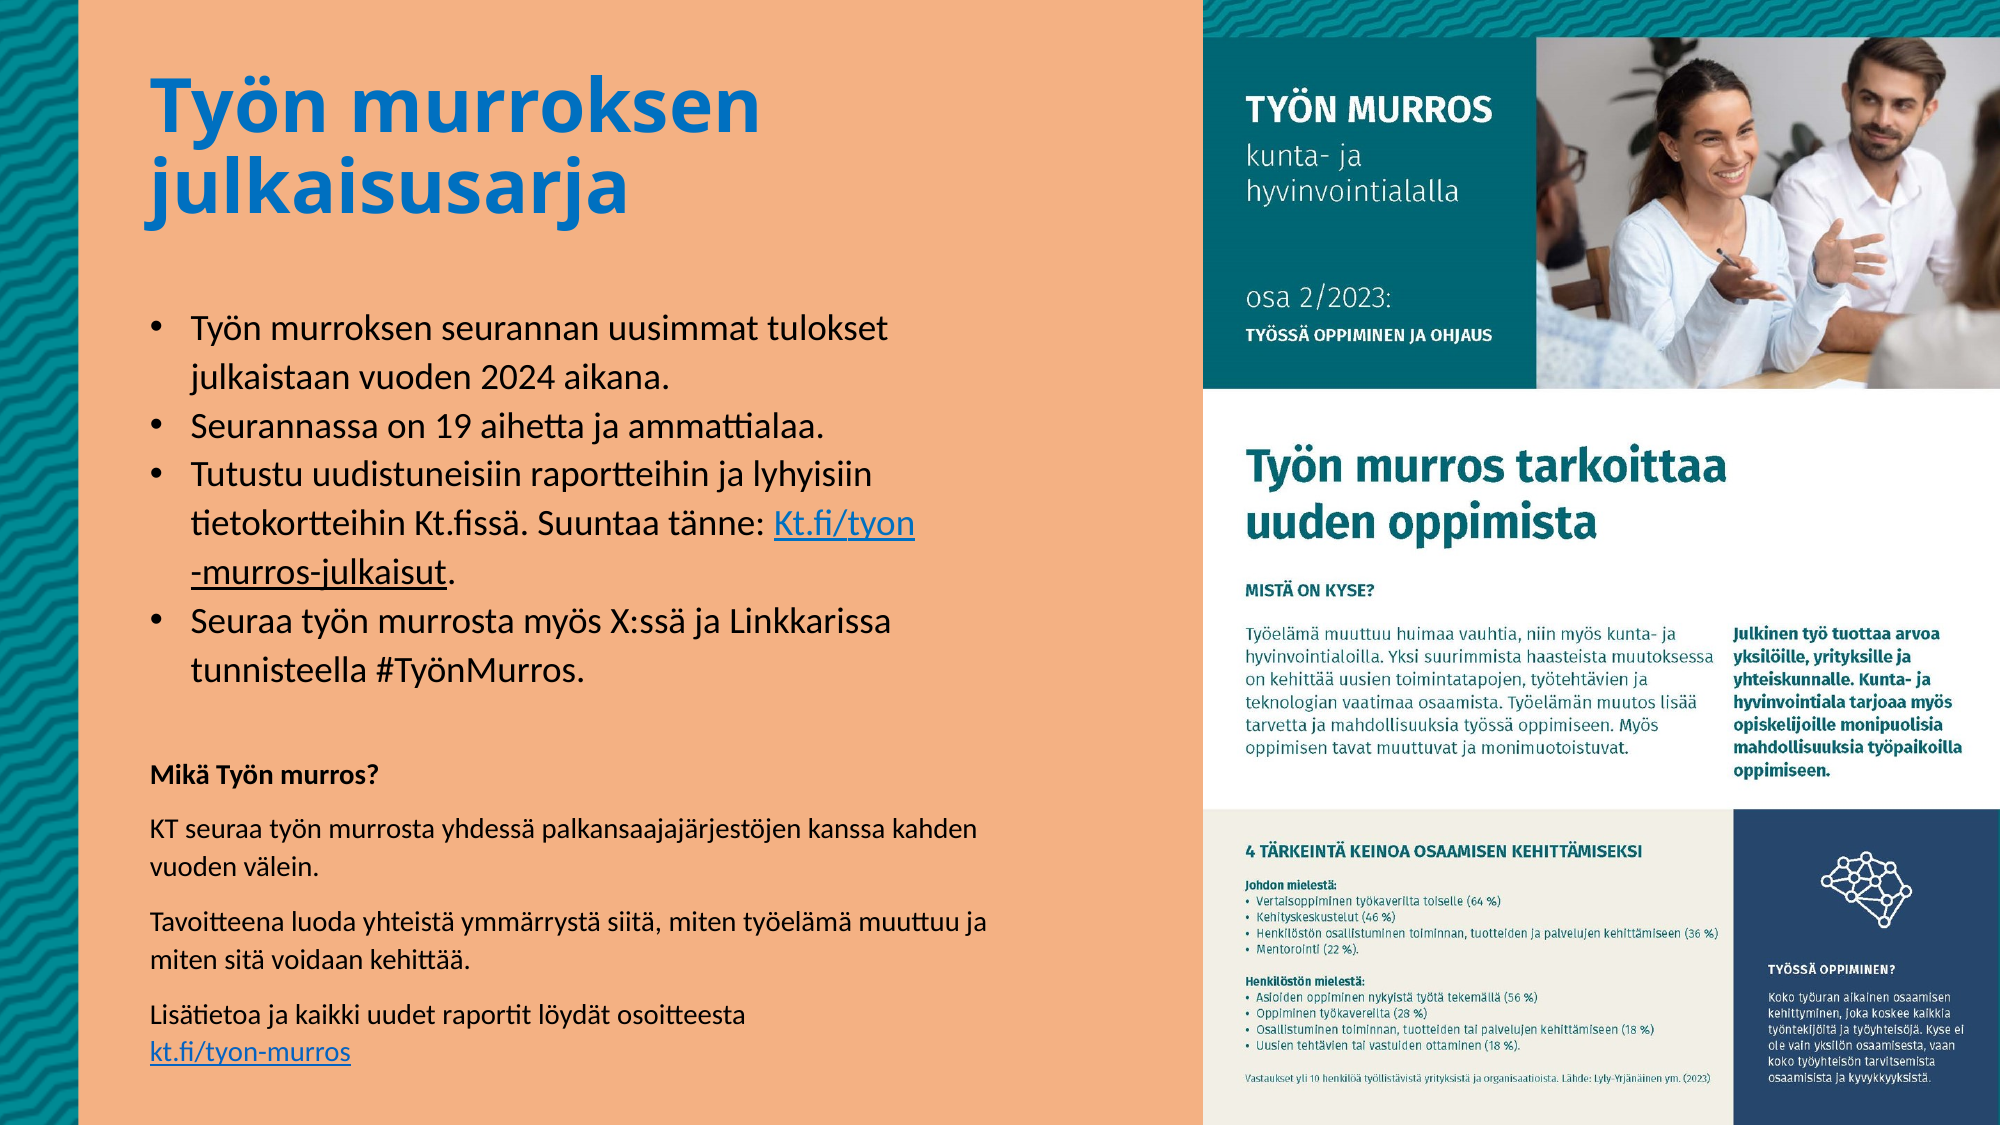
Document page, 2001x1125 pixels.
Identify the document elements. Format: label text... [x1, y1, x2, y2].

picture [1203, 0, 2000, 1125]
text_box Työn murroksen julkaisusarja [134, 62, 1074, 235]
picture [0, 0, 79, 1125]
list Työn murroksen seurannan uusimmat tulokset julkaistaan vuoden 2024 aikana. Seurannassa on 19 aihetta ja ammattialaa. Tutustu uudistuneisiin raportteihin ja lyhyisiin tietokortteihin Kt.fissä. Suuntaa tänne: Kt.fi/tyon-murros-julkaisut. Seuraa työn murrosta myös X:ssä ja Linkkarissa tunnisteella #TyönMurros. Mikä Työn murros? KT seuraa työn murrosta yhdessä palkansaajajärjestöjen kanssa kahden vuoden välein. Tavoitteena luoda yhteistä ymmärrystä siitä, miten työelämä muuttuu ja miten sitä voidaan kehittää. Lisätietoa ja kaikki uudet raportit löydät osoitteesta kt.fi/tyon-murros [134, 291, 1012, 1079]
